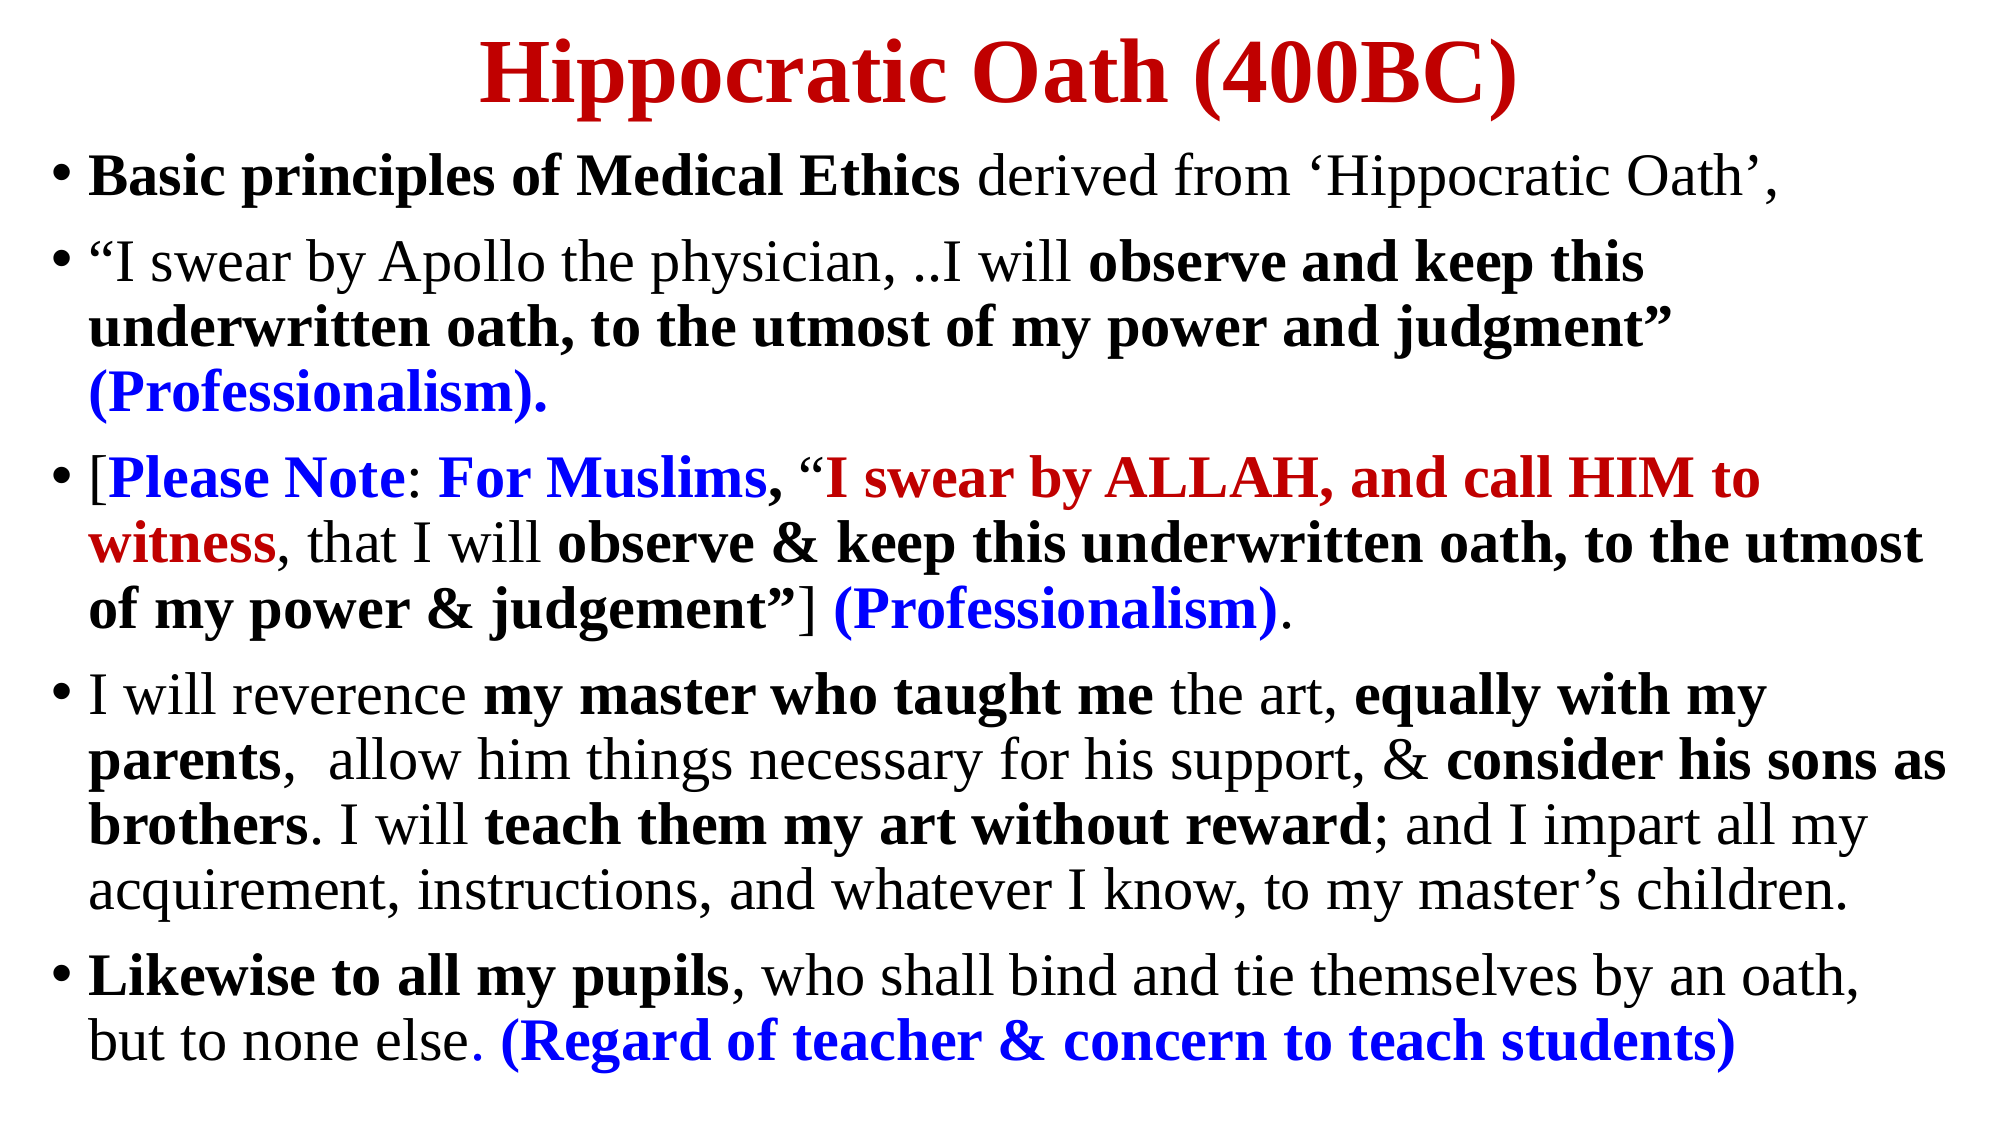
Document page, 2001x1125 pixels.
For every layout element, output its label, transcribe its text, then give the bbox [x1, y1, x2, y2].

list Basic principles of Medical Ethics derived from ‘Hippocratic Oath’, “I swear by Apollo the physician, ..I will observe and keep this underwritten oath, to the utmost of my power and judgment” (Professionalism). [Please Note: For Muslims, “I swear by ALLAH, and call HIM to witness, that I will observe & keep this underwritten oath, to the utmost of my power & judgement”] (Professionalism). I will reverence my master who taught me the art, equally with my parents, allow him things necessary for his support, & consider his sons as brothers. I will teach them my art without reward; and I impart all my acquirement, instructions, and whatever I know, to my master’s children. Likewise to all my pupils, who shall bind and tie themselves by an oath, but to none else. (Regard of teacher & concern to teach students) [36, 135, 1964, 1096]
title Hippocratic Oath (400BC) [137, 20, 1863, 124]
